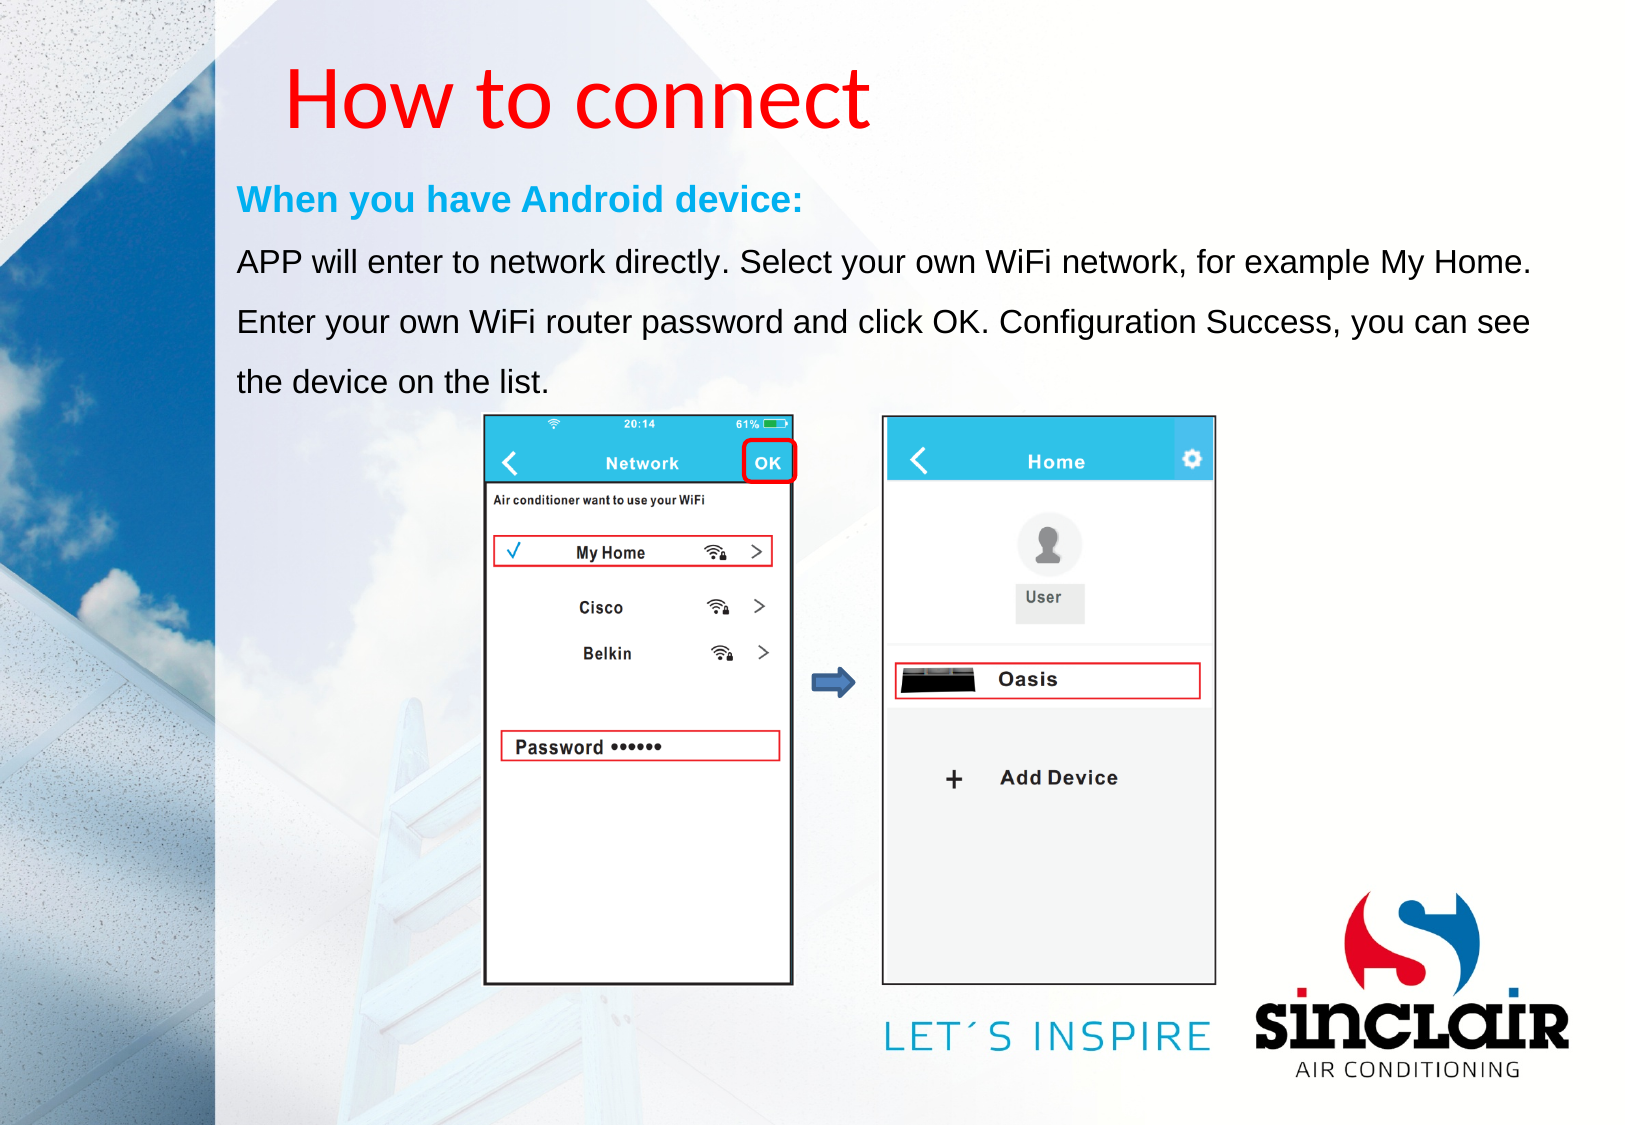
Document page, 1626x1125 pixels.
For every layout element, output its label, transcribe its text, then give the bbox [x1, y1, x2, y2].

text_box When you have Android device: APP will enter to network directly. Select your own WiFi network, for example My Home. Enter your own WiFi router password and click OK. Configuration Success, you can see the device on the list. [221, 145, 1557, 468]
picture [0, 0, 1626, 1125]
title How to connect [269, 0, 1487, 145]
text_box [813, 668, 854, 697]
